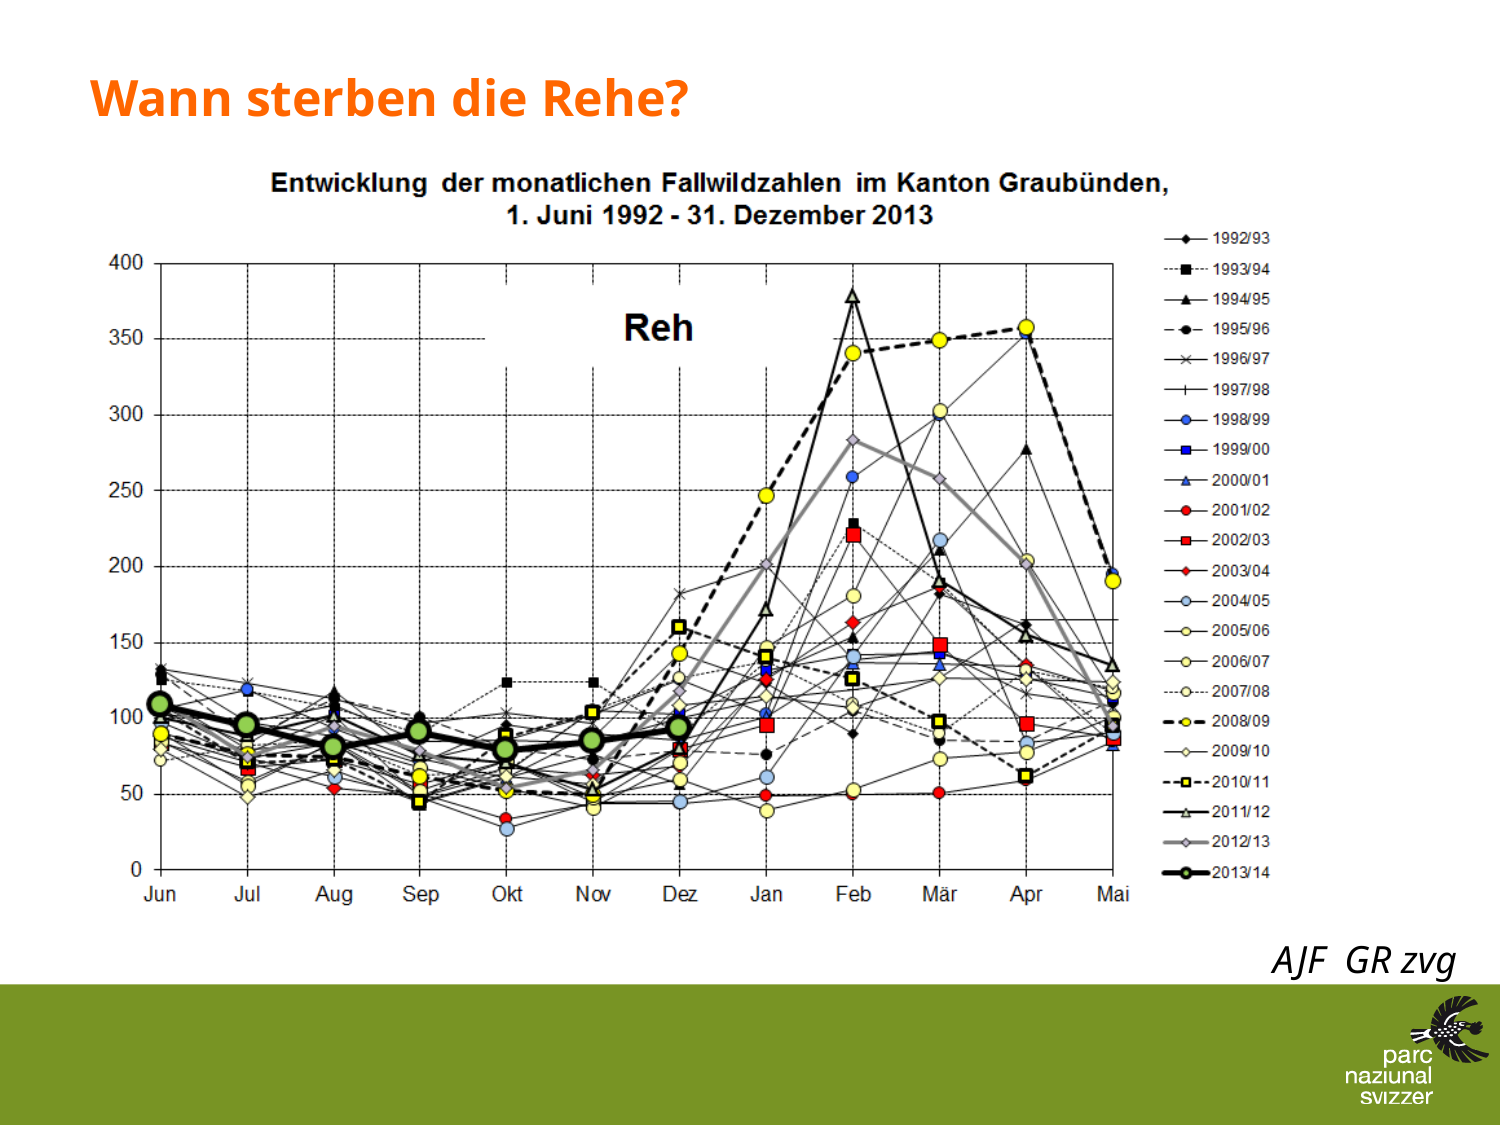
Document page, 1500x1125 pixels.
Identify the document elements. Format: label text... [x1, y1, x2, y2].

picture [1346, 996, 1489, 1104]
picture [88, 148, 1331, 918]
title Wann sterben die Rehe? [75, 58, 1425, 175]
text_box AJF GR zvg [1257, 928, 1500, 976]
